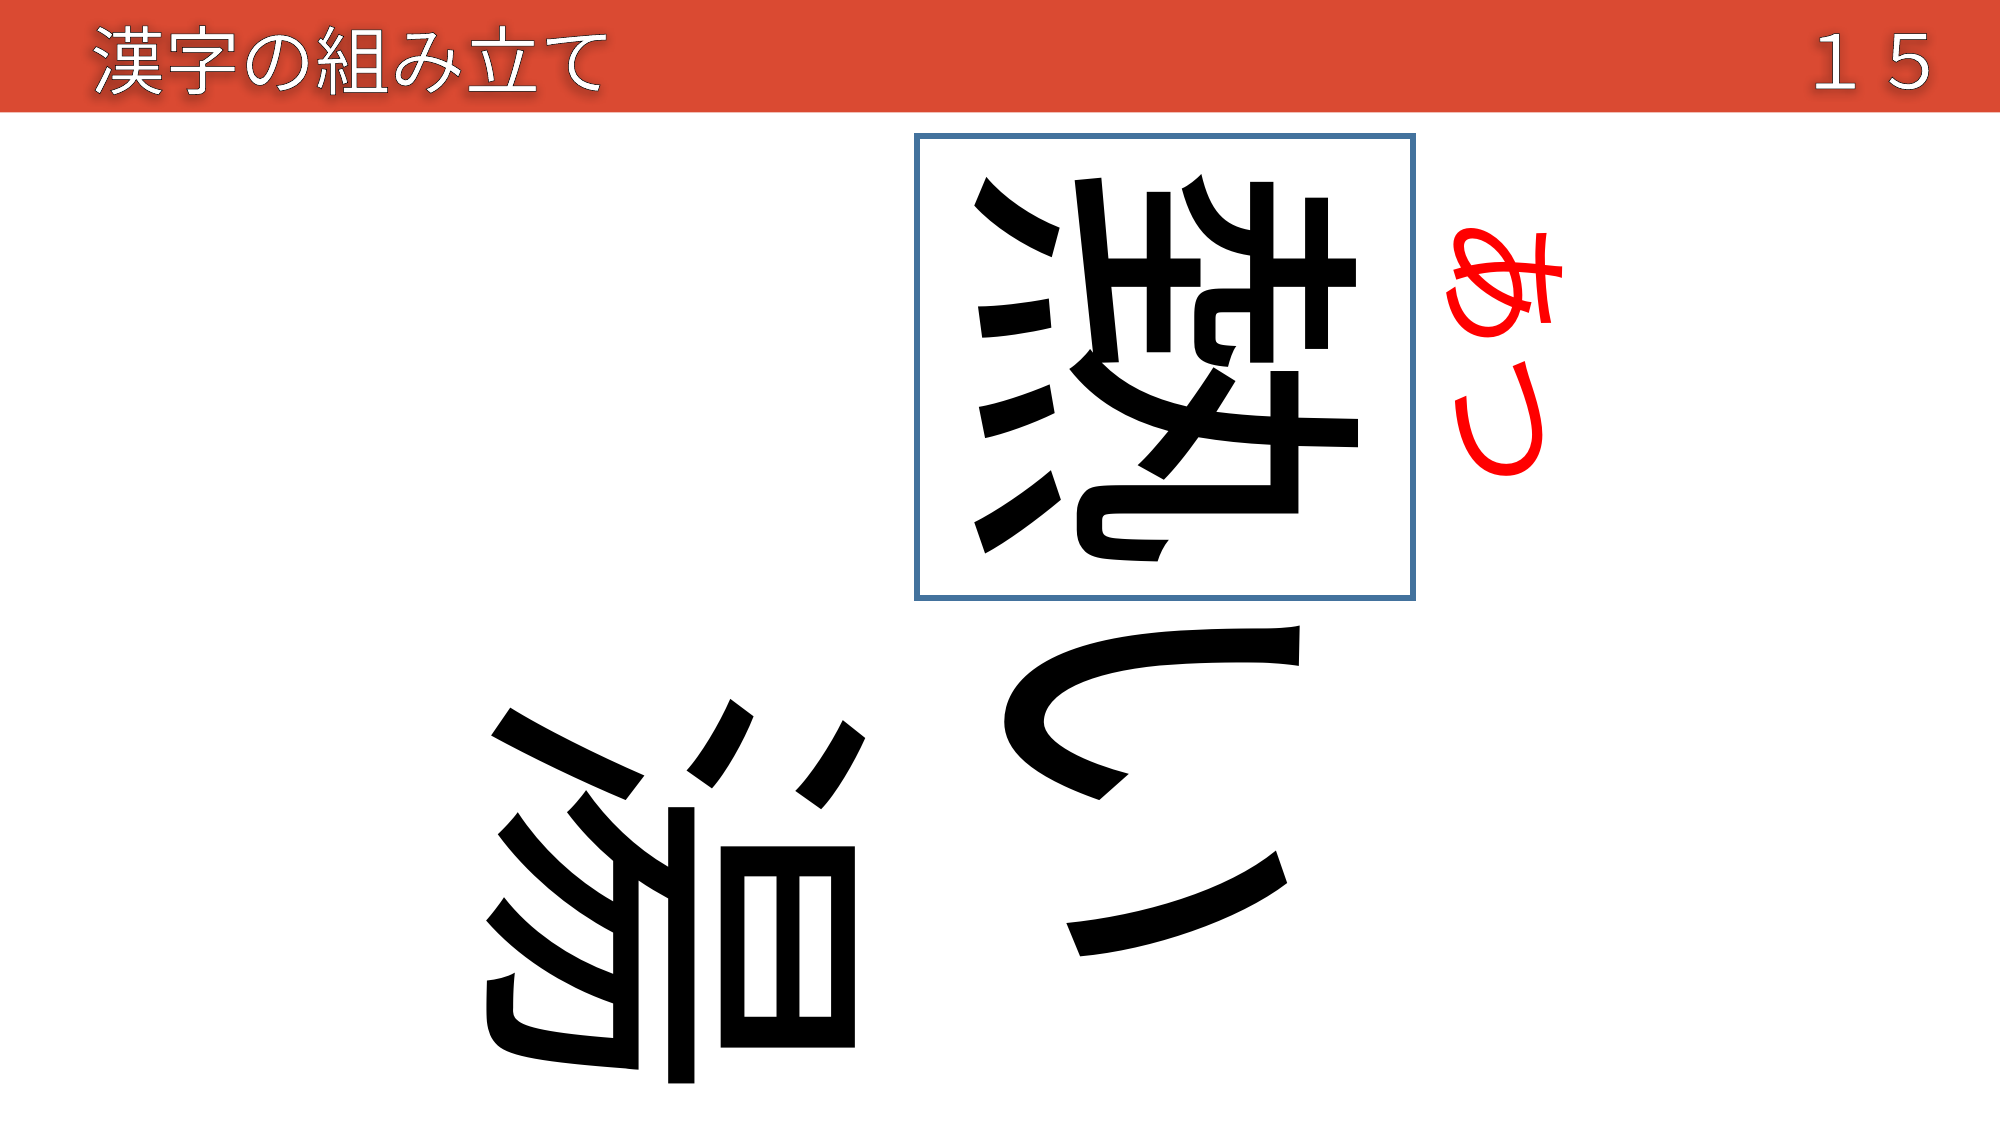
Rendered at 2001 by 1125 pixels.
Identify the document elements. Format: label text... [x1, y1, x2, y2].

text_box [0, 0, 2000, 113]
text_box １５ [1782, 6, 1963, 112]
text_box あつ [1433, 198, 1599, 492]
text_box [916, 135, 1414, 599]
text_box 熱い [897, 141, 1433, 1125]
text_box 漢字の組み立て [75, 6, 1020, 112]
text_box 湯 [491, 668, 944, 989]
